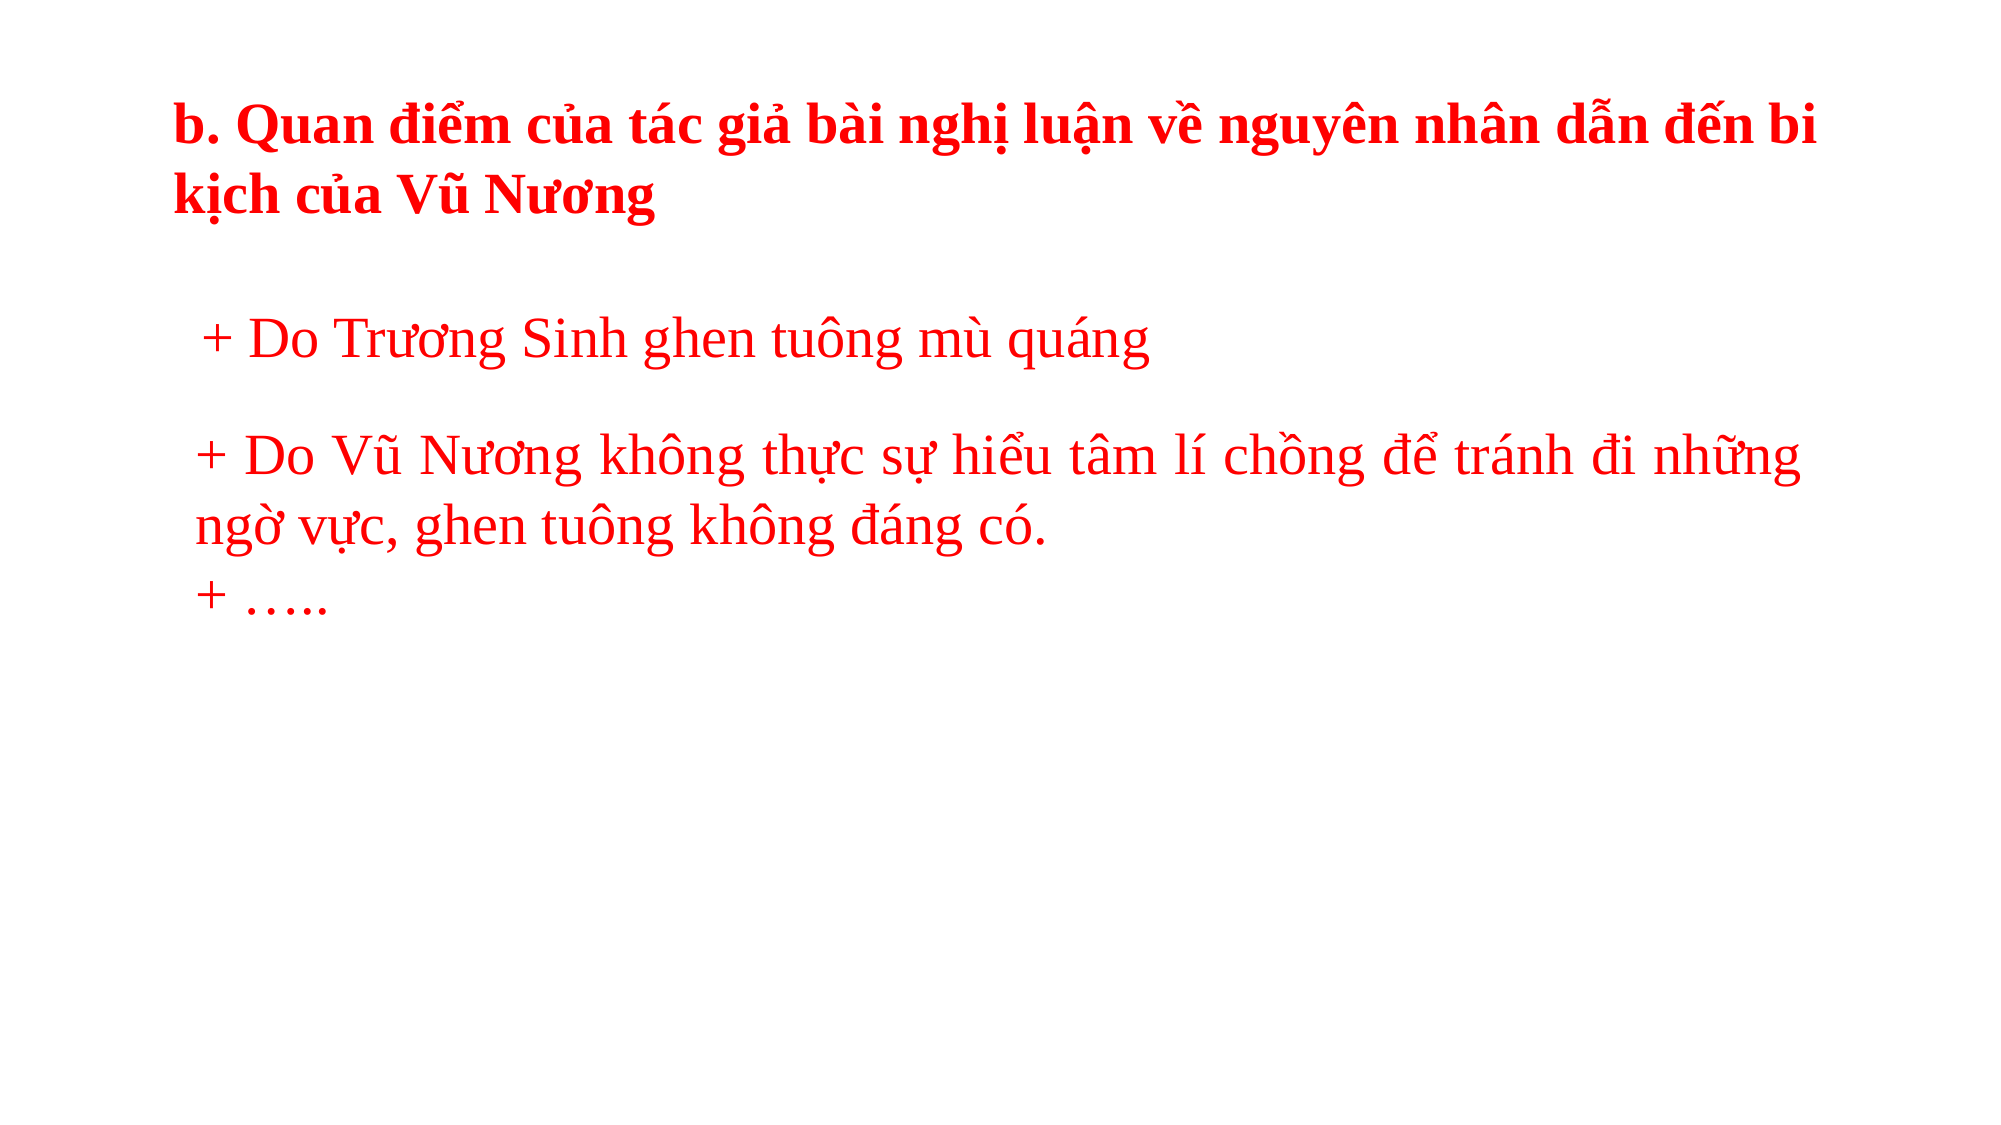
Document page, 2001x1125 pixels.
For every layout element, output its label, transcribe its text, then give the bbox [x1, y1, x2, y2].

text_box b. Quan điểm của tác giả bài nghị luận về nguyên nhân dẫn đến bi kịch của Vũ Nương [159, 77, 1848, 233]
text_box + Do Vũ Nương không thực sự hiểu tâm lí chồng để tránh đi những ngờ vực, ghen tuông không đáng có. + ….. [180, 409, 1819, 634]
text_box + Do Trương Sinh ghen tuông mù quáng [186, 291, 1166, 377]
